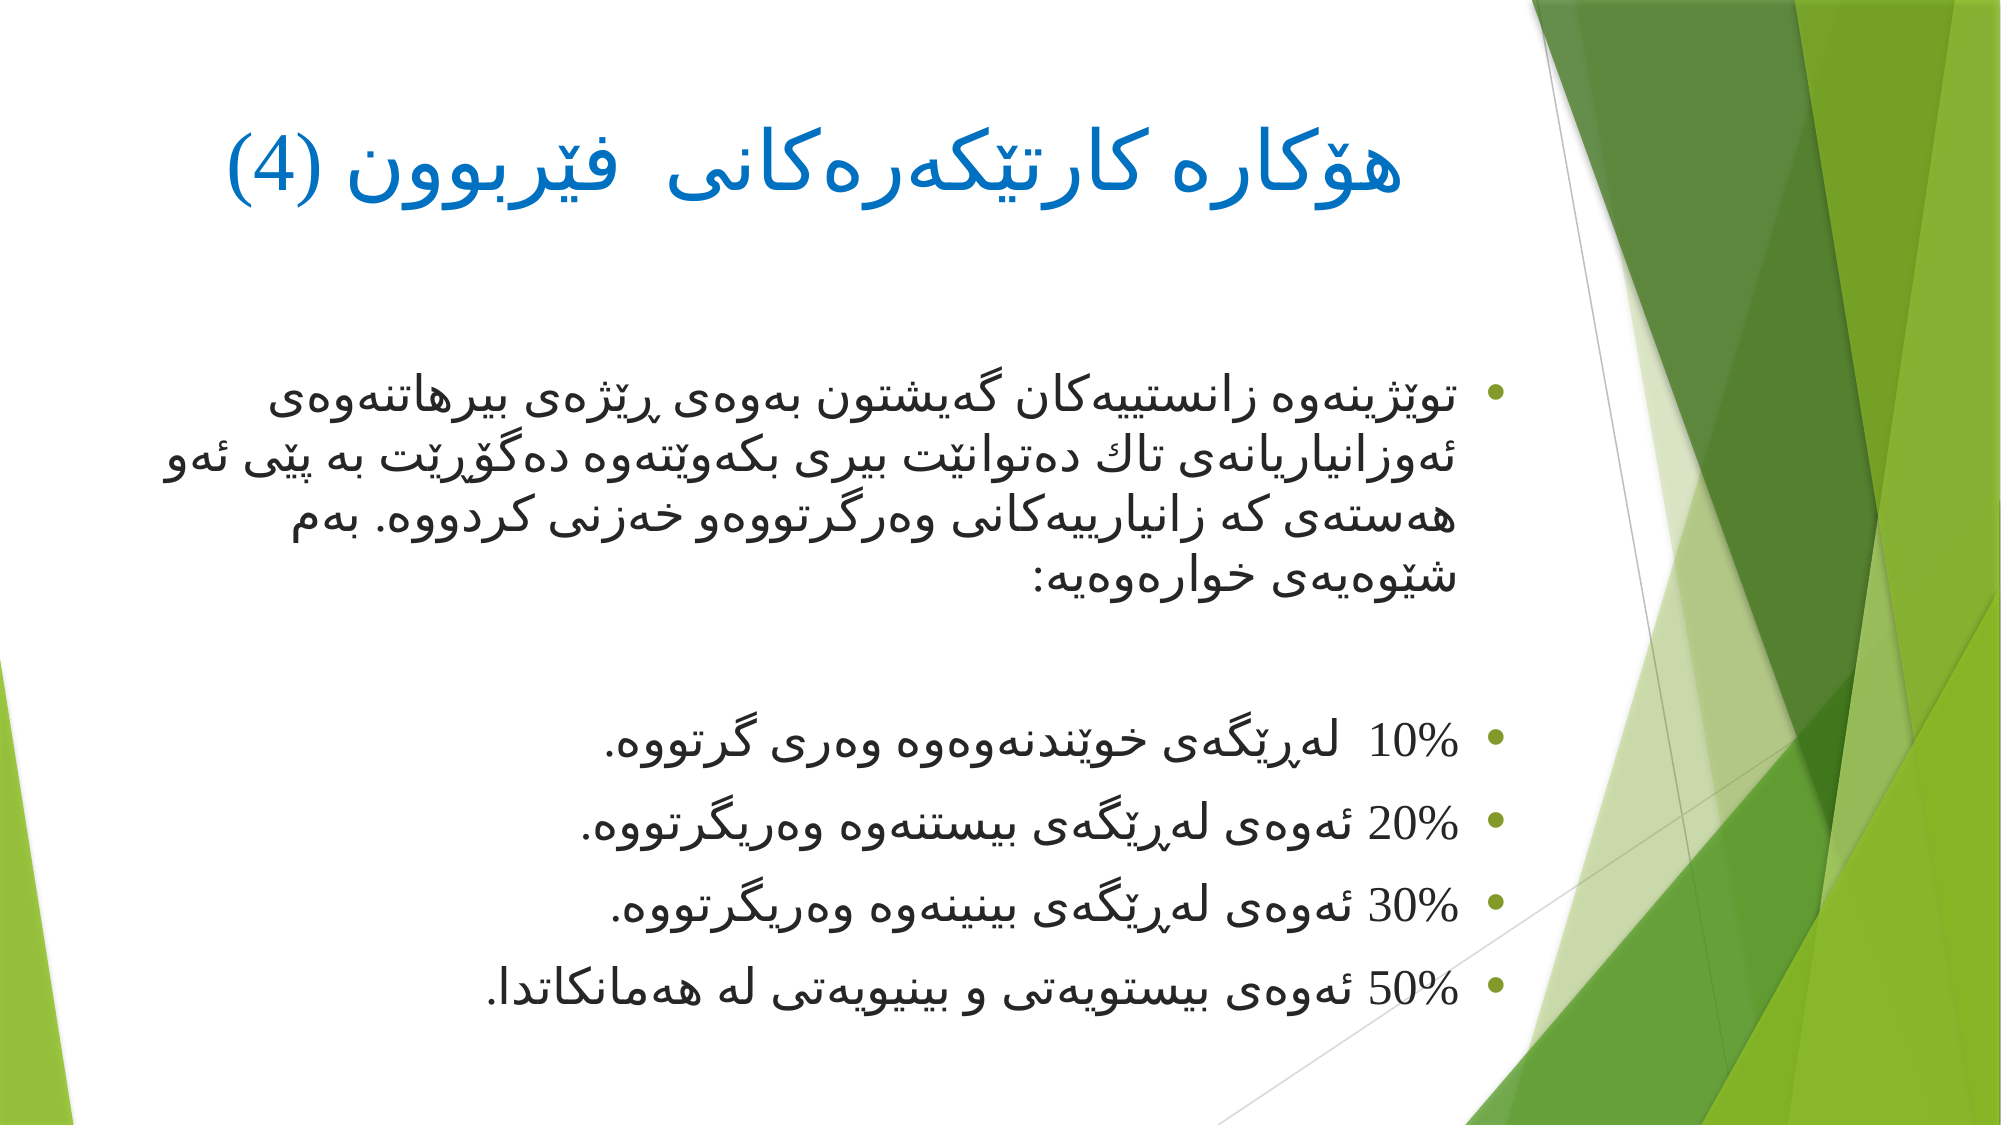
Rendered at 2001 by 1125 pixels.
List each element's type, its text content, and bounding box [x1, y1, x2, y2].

title هۆكاره‌ كارتێكه‌ره‌كانی فێربوون (4) [111, 99, 1522, 317]
list توێژینه‌وه‌ زانستییه‌كان گه‌یشتون به‌وه‌ی ڕێژه‌ی بیرهاتنه‌وه‌ی ئه‌وزانیاریانه‌ی تاك ده‌توانێت بیری بكه‌وێته‌وه‌ ده‌گۆڕێت به‌ پێی ئه‌و هه‌سته‌ی كه‌ زانیارییه‌كانی وه‌رگرتووه‌و خه‌زنی كردووه‌. به‌م شێوه‌یه‌ی خواره‌وه‌یه‌: 10% له‌ڕێگه‌ی خوێندنه‌وه‌وه‌ وه‌ری گرتووه‌. 20% ئه‌وه‌ی له‌ڕێگه‌ی بیستنه‌وه‌ وه‌ریگرتووه‌. 30% ئه‌وه‌ی له‌ڕێگه‌ی بینینه‌وه‌ وه‌ریگرتووه‌. 50% ئه‌وه‌ی بیستویه‌تی و بینیویه‌تی له‌ هه‌مانكاتدا. [111, 354, 1522, 992]
